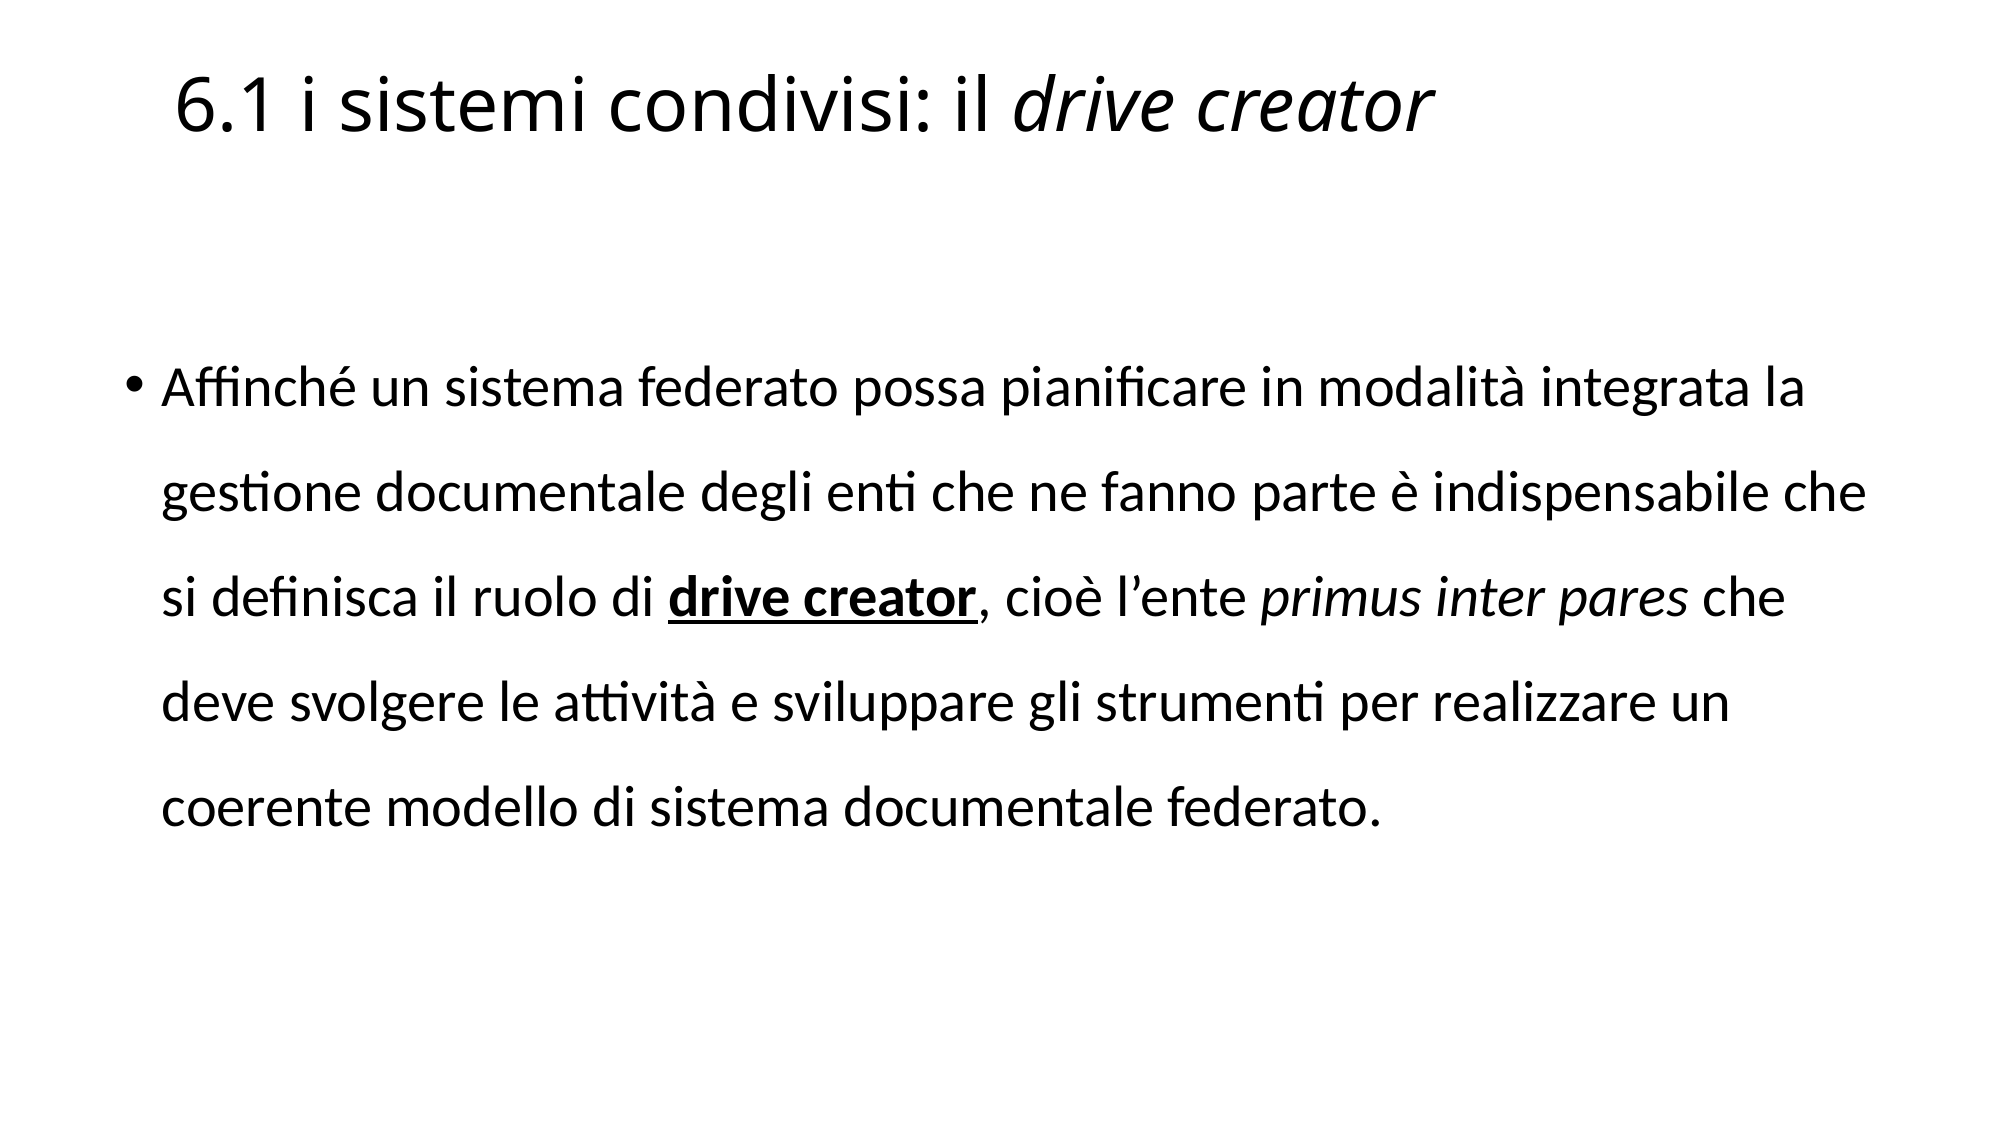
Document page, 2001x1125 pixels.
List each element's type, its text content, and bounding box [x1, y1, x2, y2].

title 6.1 i sistemi condivisi: il drive creator [159, 20, 1858, 224]
list Affinché un sistema federato possa pianificare in modalità integrata la gestione documentale degli enti che ne fanno parte è indispensabile che si definisca il ruolo di drive creator, cioè l’ente primus inter pares che deve svolgere le attività e sviluppare gli strumenti per realizzare un coerente modello di sistema documentale federato. [109, 305, 1891, 1125]
